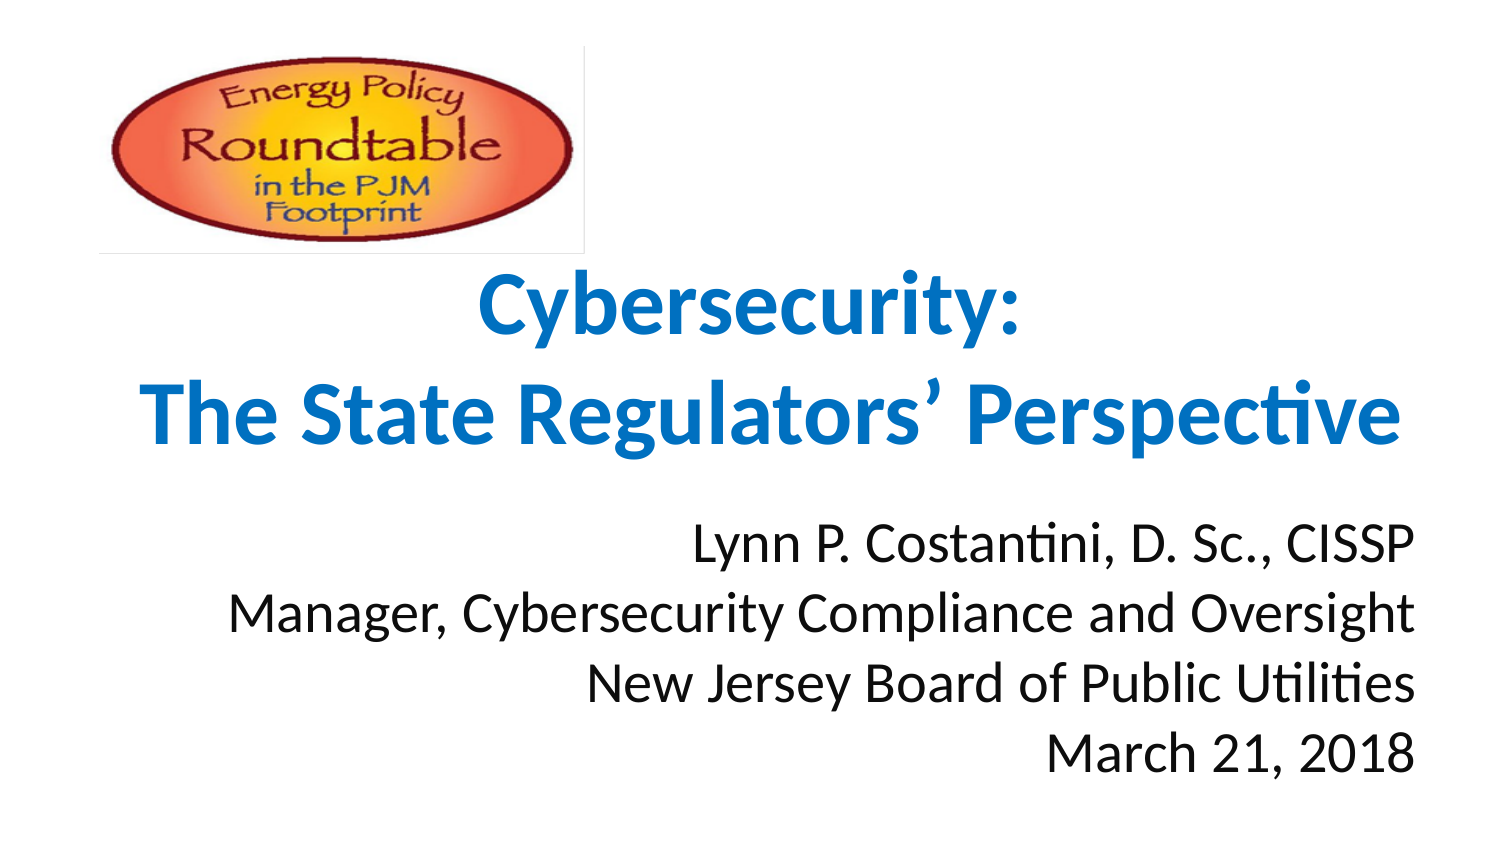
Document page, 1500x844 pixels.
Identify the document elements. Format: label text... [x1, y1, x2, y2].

title Cybersecurity: The State Regulators’ Perspective [112, 262, 1432, 443]
subtitle Lynn P. Costantini, D. Sc., CISSP Manager, Cybersecurity Compliance and Oversight New Jersey Board of Public Utilities March 21, 2018 [68, 496, 1432, 738]
picture [99, 46, 587, 255]
